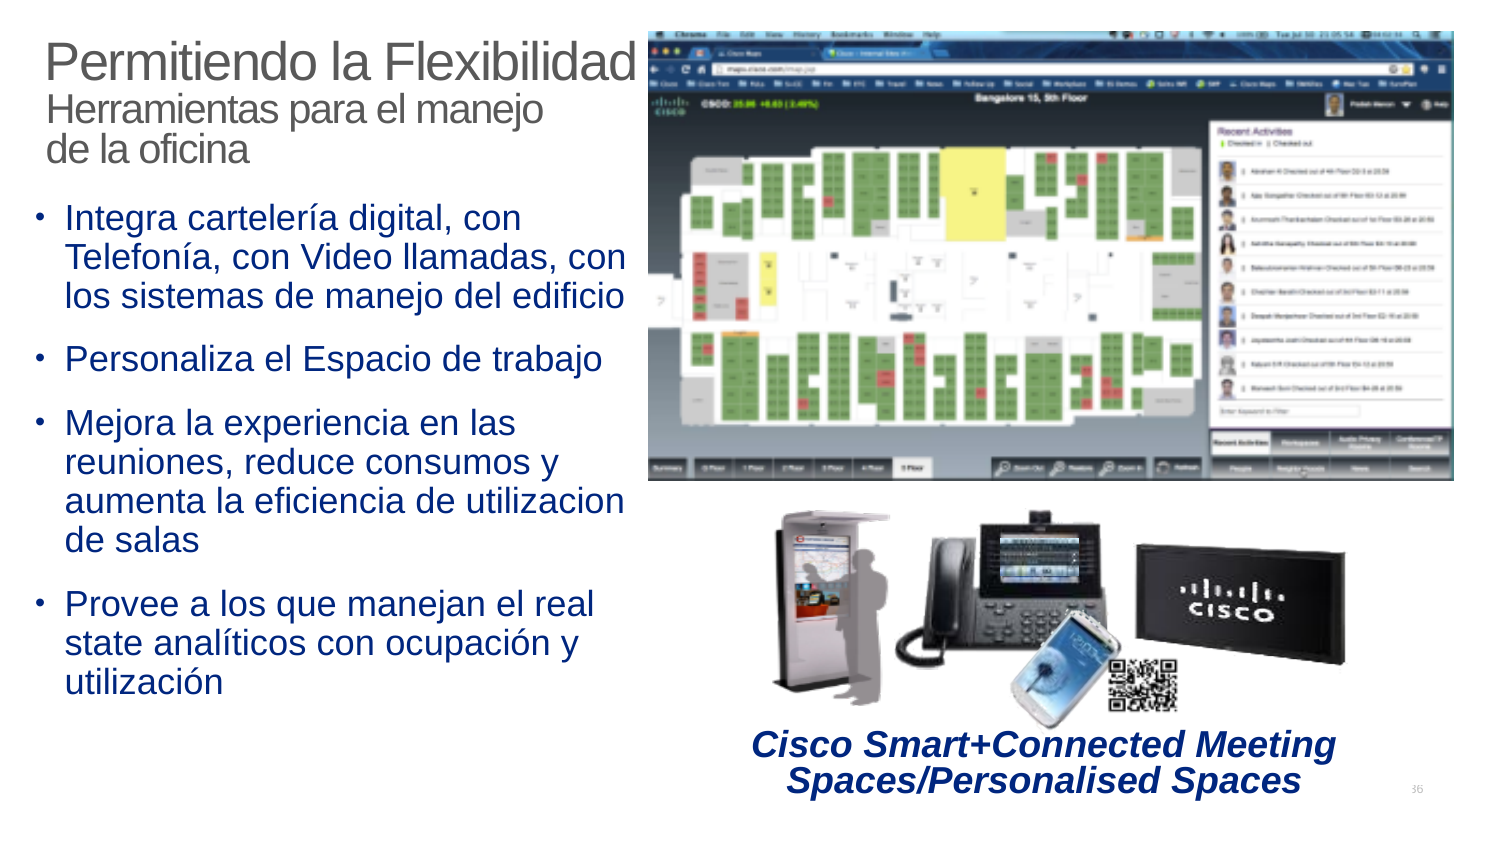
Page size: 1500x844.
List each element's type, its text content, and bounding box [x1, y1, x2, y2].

picture [648, 30, 1454, 481]
text_box Cisco Smart+Connected Meeting Spaces/Personalised Spaces [696, 743, 1392, 807]
list Integra cartelería digital, con Telefonía, con Video llamadas, con los sistemas de manejo del edificio Personaliza el Espacio de trabajo Mejora la experiencia en las reuniones, reduce consumos y aumenta la eficiencia de utilizacion de salas Provee a los que manejan el real state analíticos con ocupación y utilización [19, 191, 649, 723]
slide_number 36 [1379, 766, 1439, 812]
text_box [906, 507, 1113, 670]
title Permitiendo la Flexibilidad Herramientas para el manejo de la oficina [29, 75, 643, 179]
text_box [648, 745, 1413, 830]
picture [992, 524, 1348, 743]
picture [757, 507, 906, 708]
